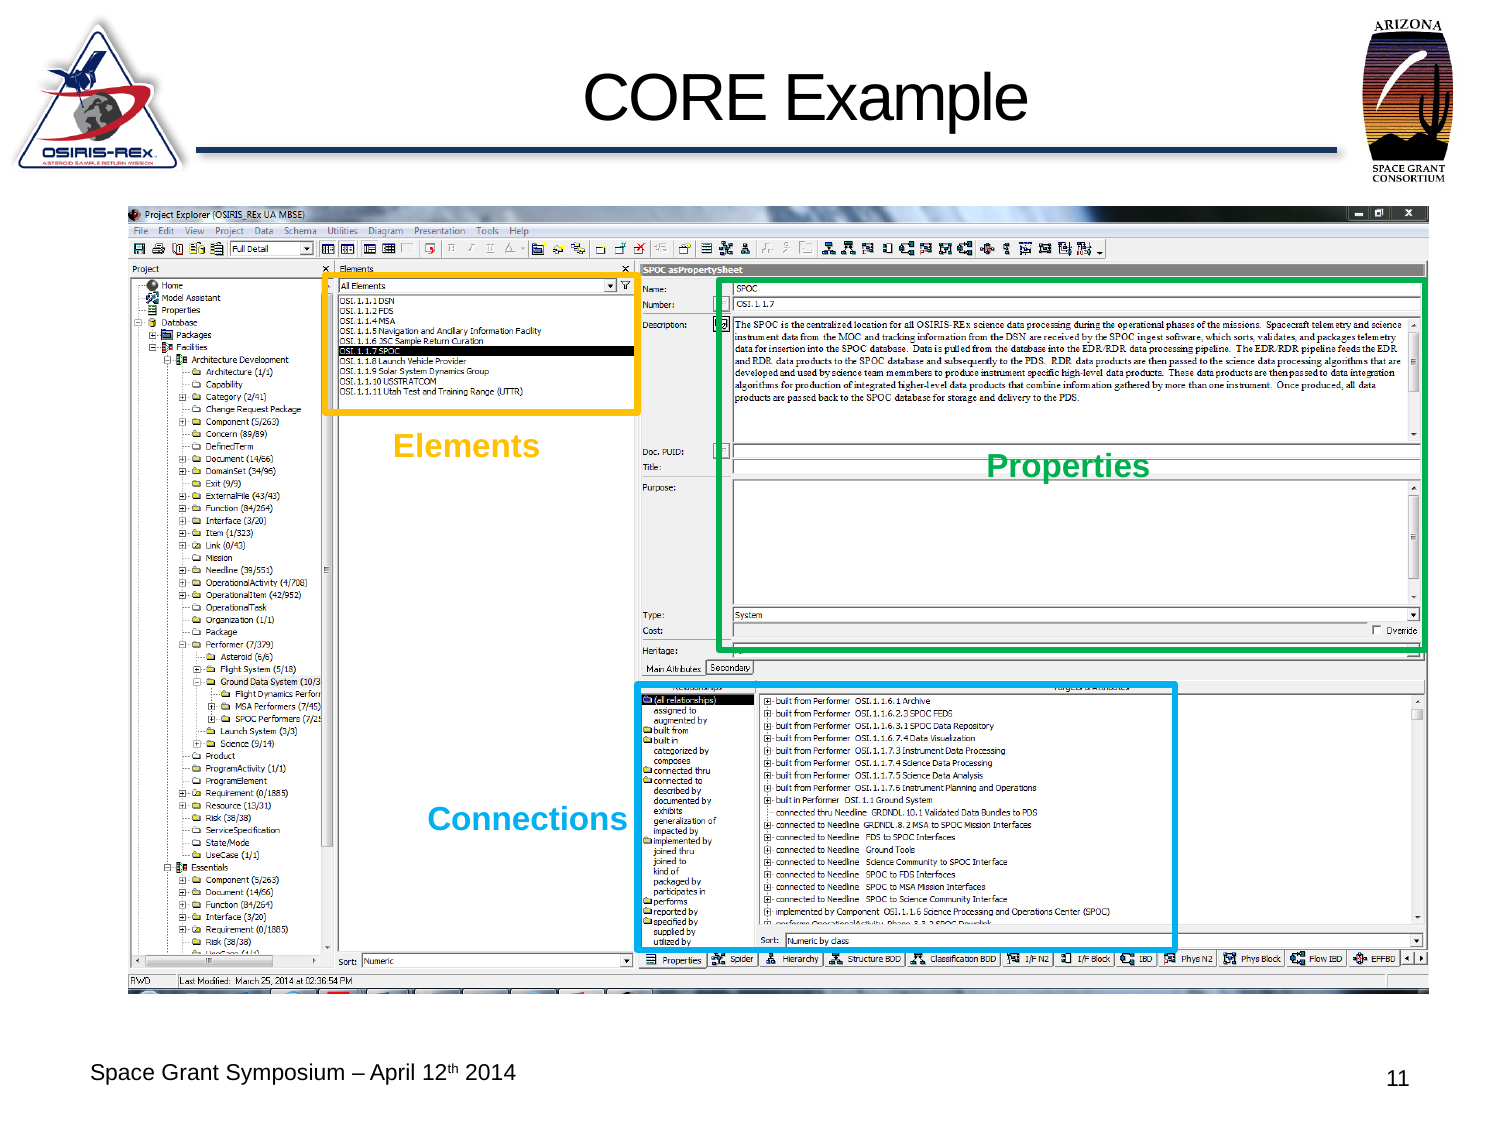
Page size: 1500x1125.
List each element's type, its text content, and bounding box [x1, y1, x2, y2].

footer Space Grant Symposium – April 12th 2014 [75, 1044, 938, 1099]
picture [1350, 11, 1463, 186]
picture [128, 205, 1430, 995]
slide_number 10 [1125, 1050, 1425, 1104]
title CORE Example [187, 37, 1425, 150]
picture [12, 24, 183, 171]
